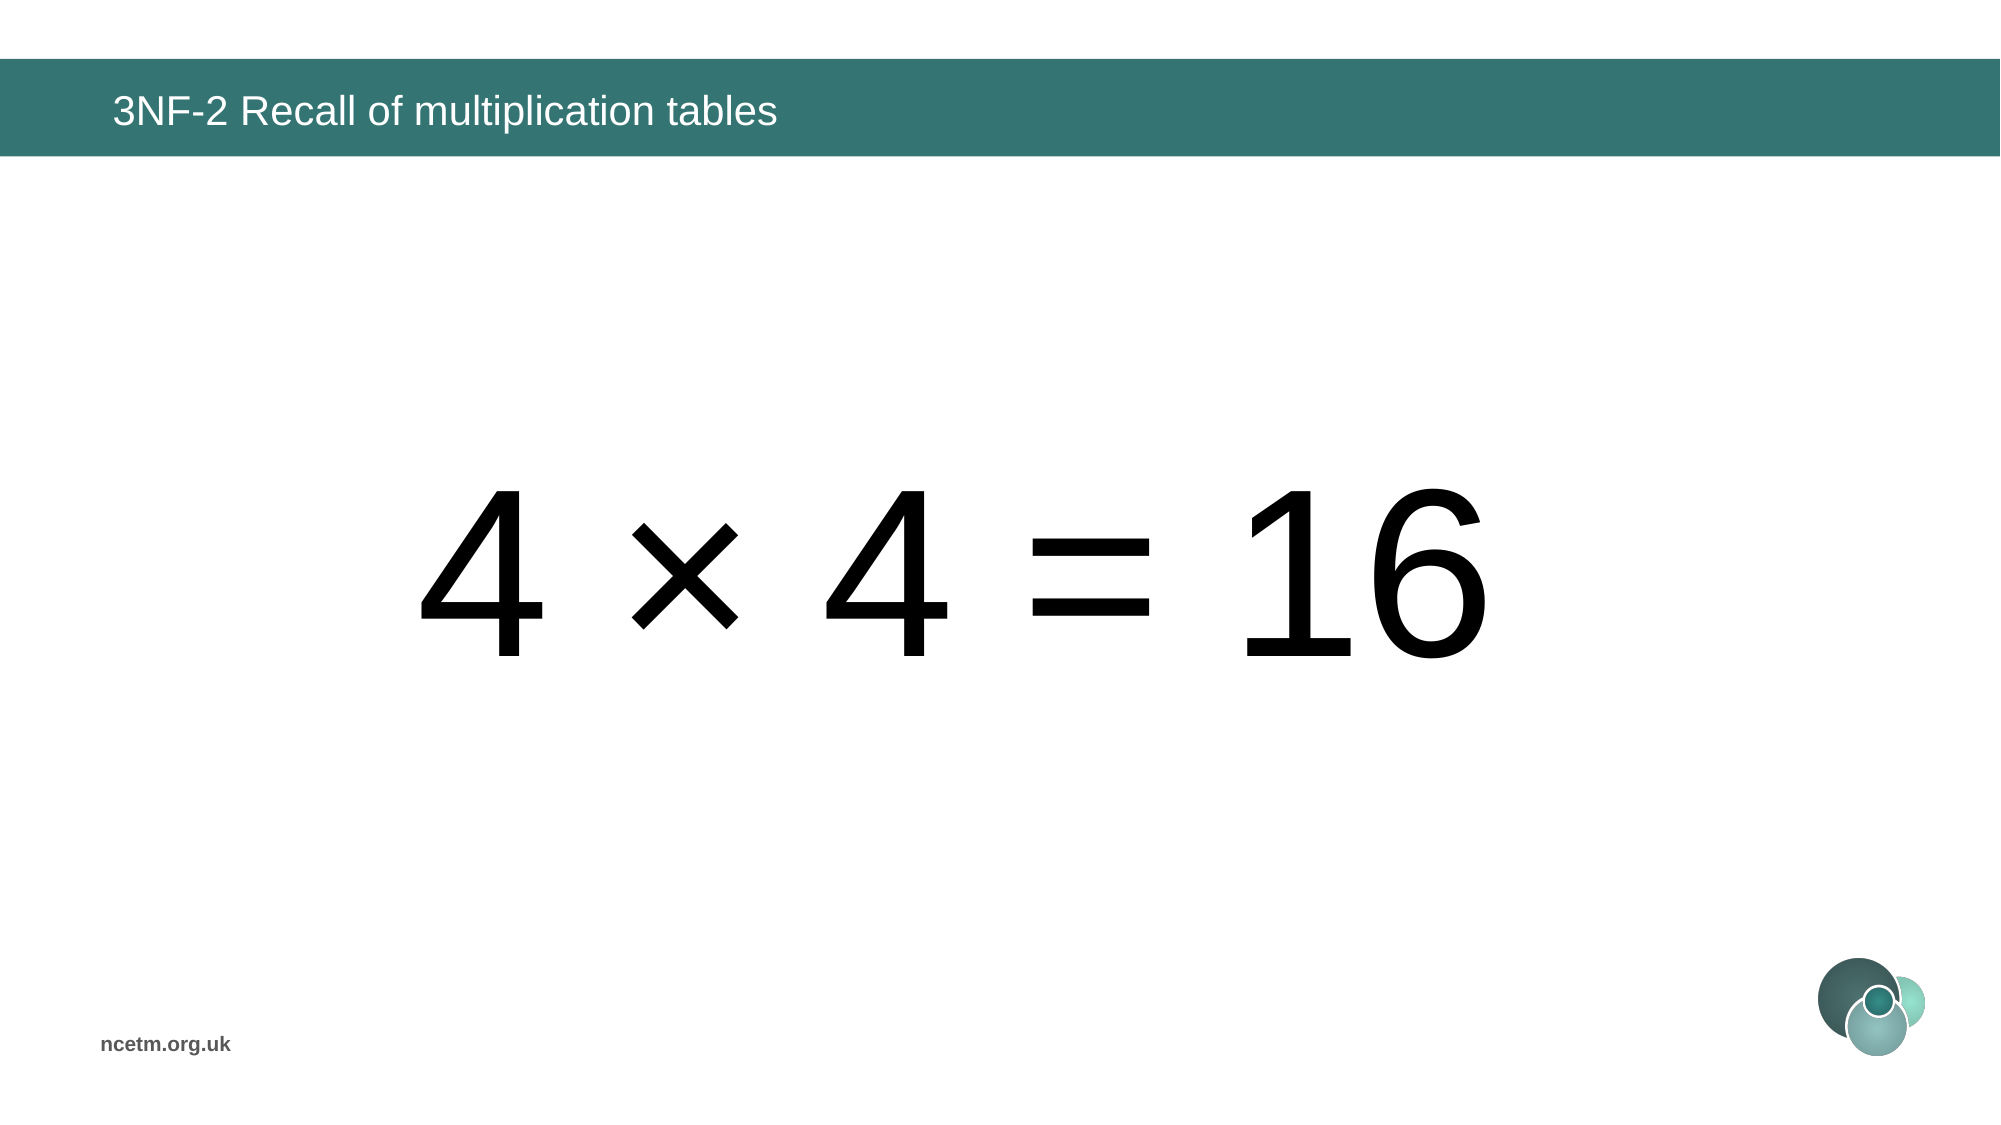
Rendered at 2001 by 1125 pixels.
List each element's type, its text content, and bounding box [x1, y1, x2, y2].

text_box 16 [1214, 409, 1511, 712]
text_box 4 × 4 = [401, 409, 1214, 712]
title 3NF-2 Recall of multiplication tables [97, 76, 1945, 147]
picture [1818, 958, 1925, 1056]
